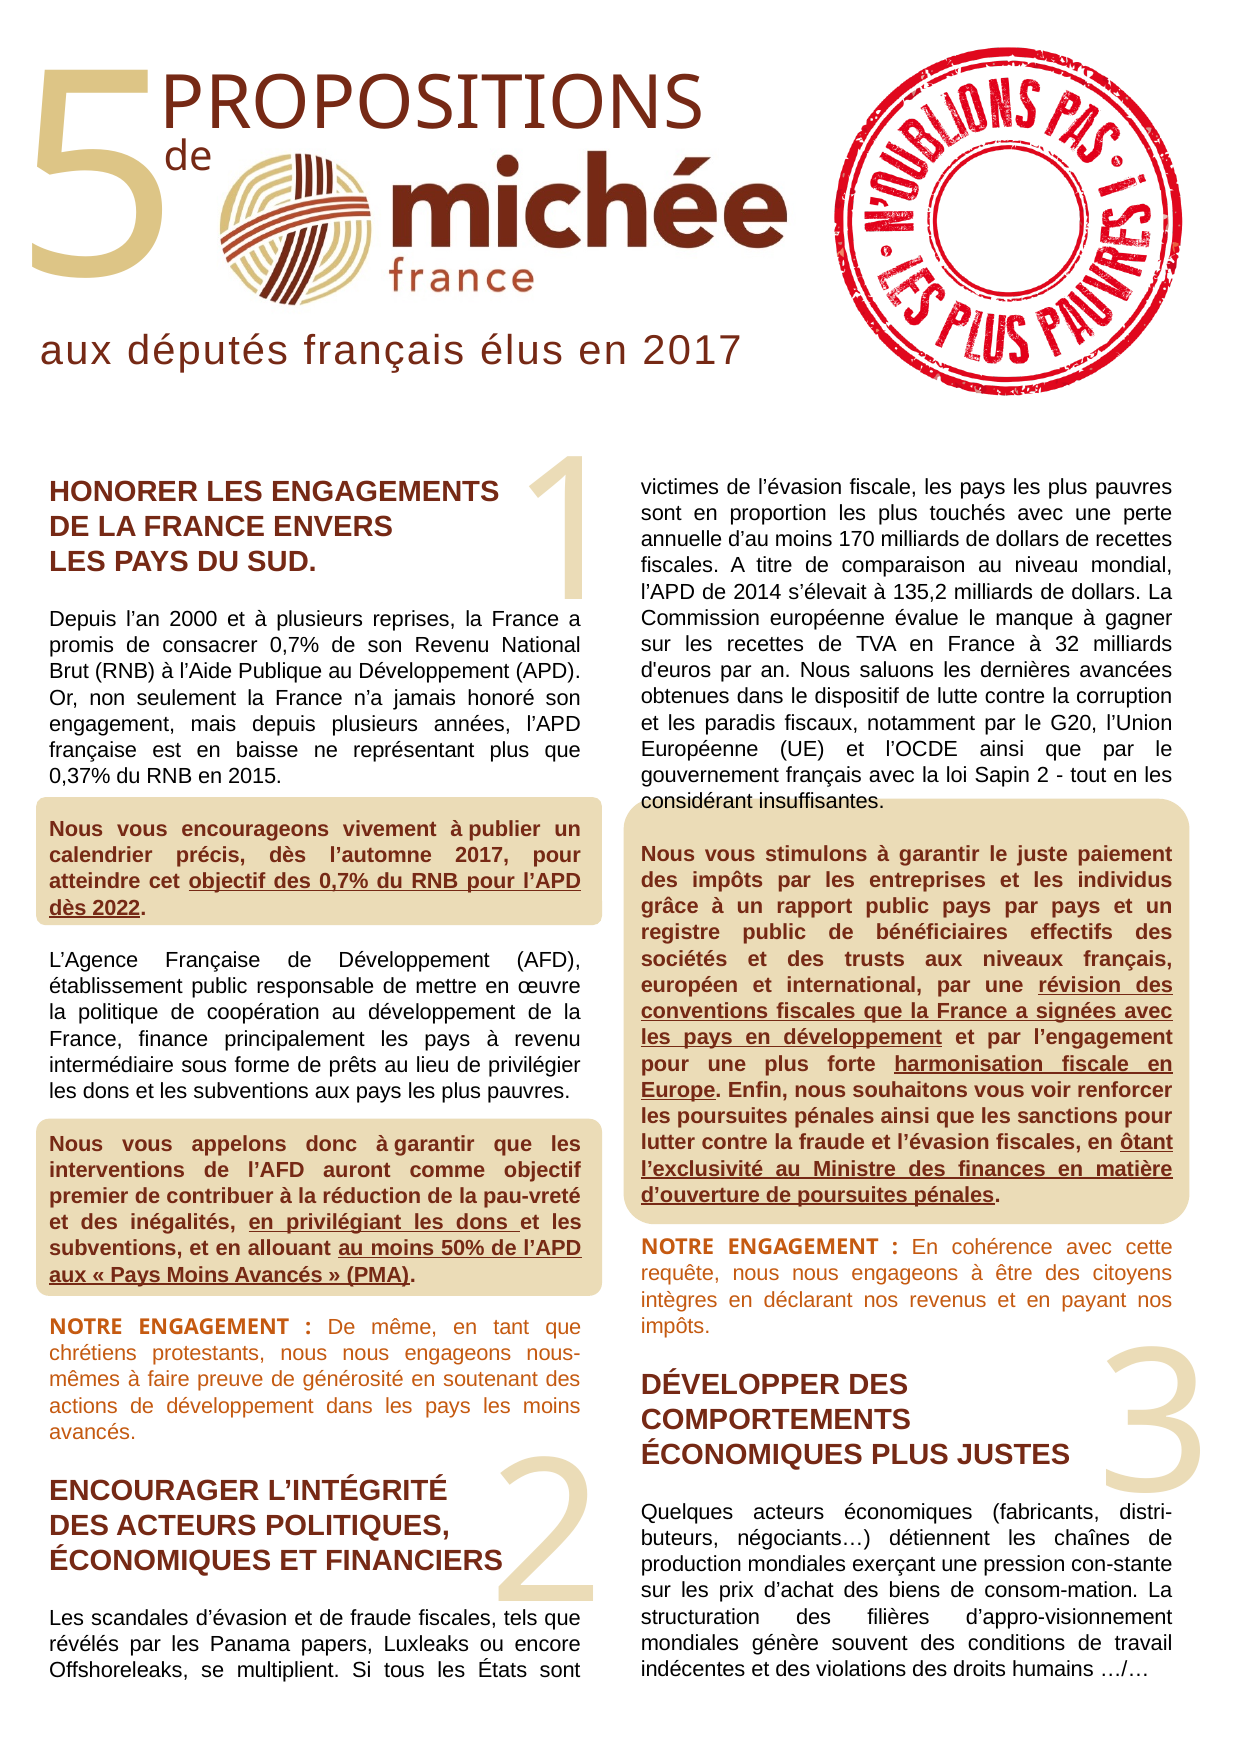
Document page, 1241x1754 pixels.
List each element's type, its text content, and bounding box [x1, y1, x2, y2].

text_box de [148, 120, 228, 186]
text_box PROPOSITIONS [277, 46, 808, 144]
text_box 2 [474, 1393, 619, 1649]
text_box 5 [0, 0, 277, 341]
picture [214, 32, 1207, 411]
text_box aux députés français élus en 2017 [25, 315, 808, 380]
text_box 3 [1082, 1284, 1228, 1540]
text_box HONORER LES ENGAGEMENTS DE LA FRANCE ENVERS LES PAYS DU SUD. Depuis l’an 2000 et à plusieurs reprises, la France a promis de consacrer 0,7% de son Revenu National Brut (RNB) à l’Aide Publique au Développement (APD). Or, non seulement la France n’a jamais honoré son engagement, mais depuis plusieurs années, l’APD française est en baisse ne représentant plus que 0,37% du RNB en 2015. Nous vous encourageons vivement à publier un calendrier précis, dès l’automne 2017, pour atteindre cet objectif des 0,7% du RNB pour l’APD dès 2022. L’Agence Française de Développement (AFD), établissement public responsable de mettre en œuvre la politique de coopération au développement de la France, finance principalement les pays à revenu intermédiaire sous forme de prêts au lieu de privilégier les dons et les subventions aux pays les plus pauvres. Nous vous appelons donc à garantir que les interventions de l’AFD auront comme objectif premier de contribuer à la réduction de la pau-vreté et des inégalités, en privilégiant les dons et les subventions, et en allouant au moins 50% de l’APD aux « Pays Moins Avancés » (PMA). NOTRE ENGAGEMENT : De même, en tant que chrétiens protestants, nous nous engageons nous-mêmes à faire preuve de générosité en soutenant des actions de développement dans les pays les moins avancés. ENCOURAGER L’INTÉGRITÉ DES ACTEURS POLITIQUES, ÉCONOMIQUES ET FINANCIERS Les scandales d’évasion et de fraude fiscales, tels que révélés par les Panama papers, Luxleaks ou encore Offshoreleaks, se multiplient. Si tous les États sont victimes de l’évasion fiscale, les pays les plus pauvres sont en proportion les plus touchés avec une perte annuelle d’au moins 170 milliards de dollars de recettes fiscales. A titre de comparaison au niveau mondial, l’APD de 2014 s’élevait à 135,2 milliards de dollars. La Commission européenne évalue le manque à gagner sur les recettes de TVA en France à 32 milliards d'euros par an. Nous saluons les dernières avancées obtenues dans le dispositif de lutte contre la corruption et les paradis fiscaux, notamment par le G20, l’Union Européenne (UE) et l’OCDE ainsi que par le gouvernement français avec la loi Sapin 2 - tout en les considérant insuffisantes. Nous vous stimulons à garantir le juste paiement des impôts par les entreprises et les individus grâce à un rapport public pays par pays et un registre public de bénéficiaires effectifs des sociétés et des trusts aux niveaux français, européen et international, par une révision des conventions fiscales que la France a signées avec les pays en développement et par l’engagement pour une plus forte harmonisation fiscale en Europe. Enfin, nous souhaitons vous voir renforcer les poursuites pénales ainsi que les sanctions pour lutter contre la fraude et l’évasion fiscales, en ôtant l’exclusivité au Ministre des finances en matière d’ouverture de poursuites pénales. NOTRE ENGAGEMENT : En cohérence avec cette requête, nous nous engageons à être des citoyens intègres en déclarant nos revenus et en payant nos impôts. DÉVELOPPER DES COMPORTEMENTS ÉCONOMIQUES PLUS JUSTES Quelques acteurs économiques (fabricants, distri-buteurs, négociants…) détiennent les chaînes de production mondiales exerçant une pression con-stante sur les prix d’achat des biens de consom-mation. La structuration des filières d’appro-visionnement mondiales génère souvent des conditions de travail indécentes et des violations des droits humains …/… [34, 465, 1188, 1715]
text_box 1 [496, 392, 641, 647]
